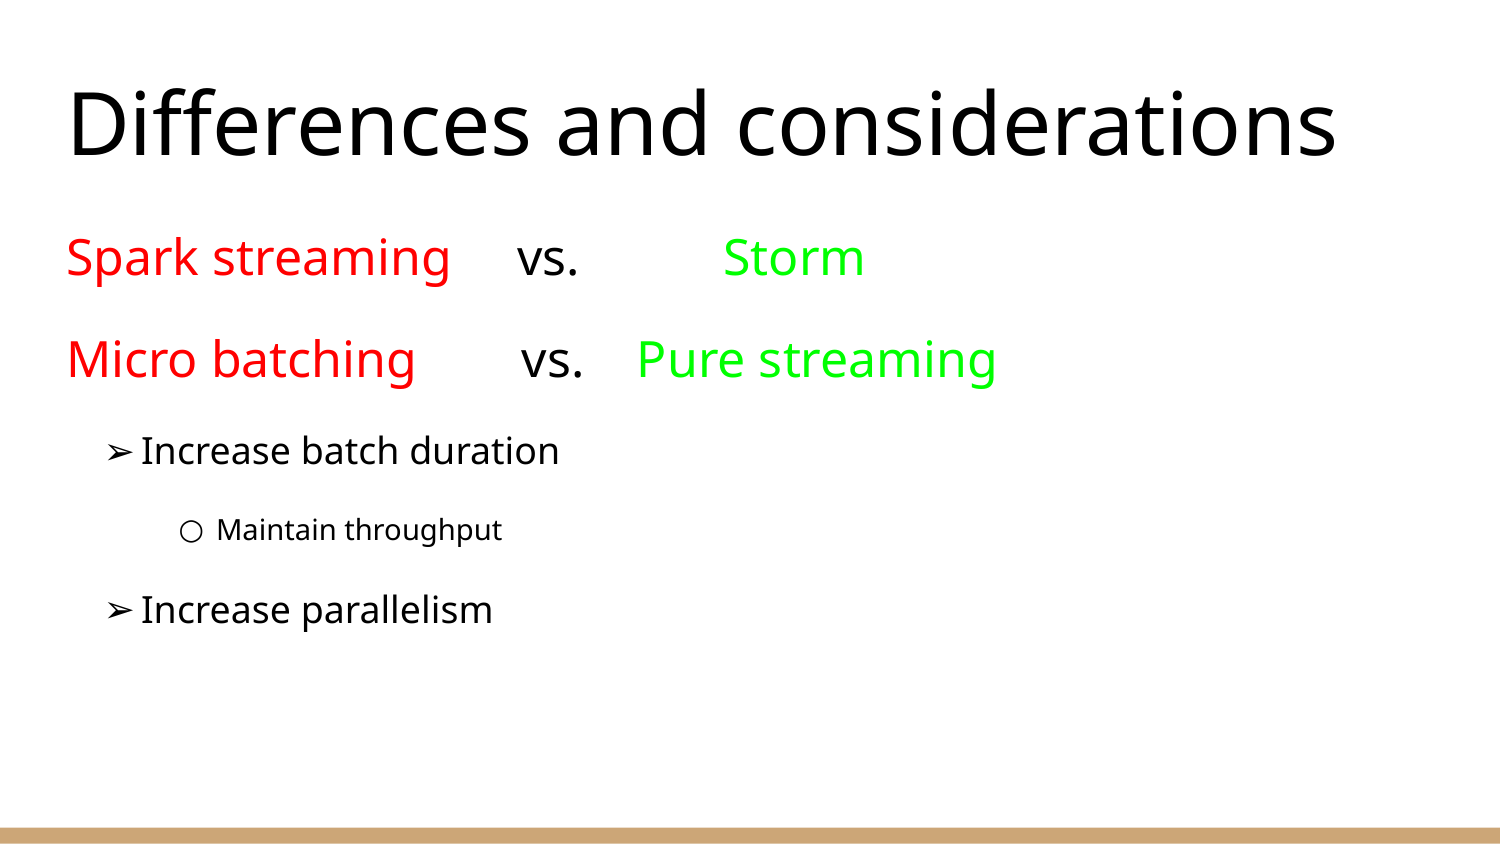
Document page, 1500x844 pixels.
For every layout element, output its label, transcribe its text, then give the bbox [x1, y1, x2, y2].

title Differences and considerations [51, 51, 1449, 189]
list Spark streaming vs. Storm Micro batching vs. Pure streaming Increase batch duration Maintain throughput Increase parallelism [51, 200, 1449, 752]
